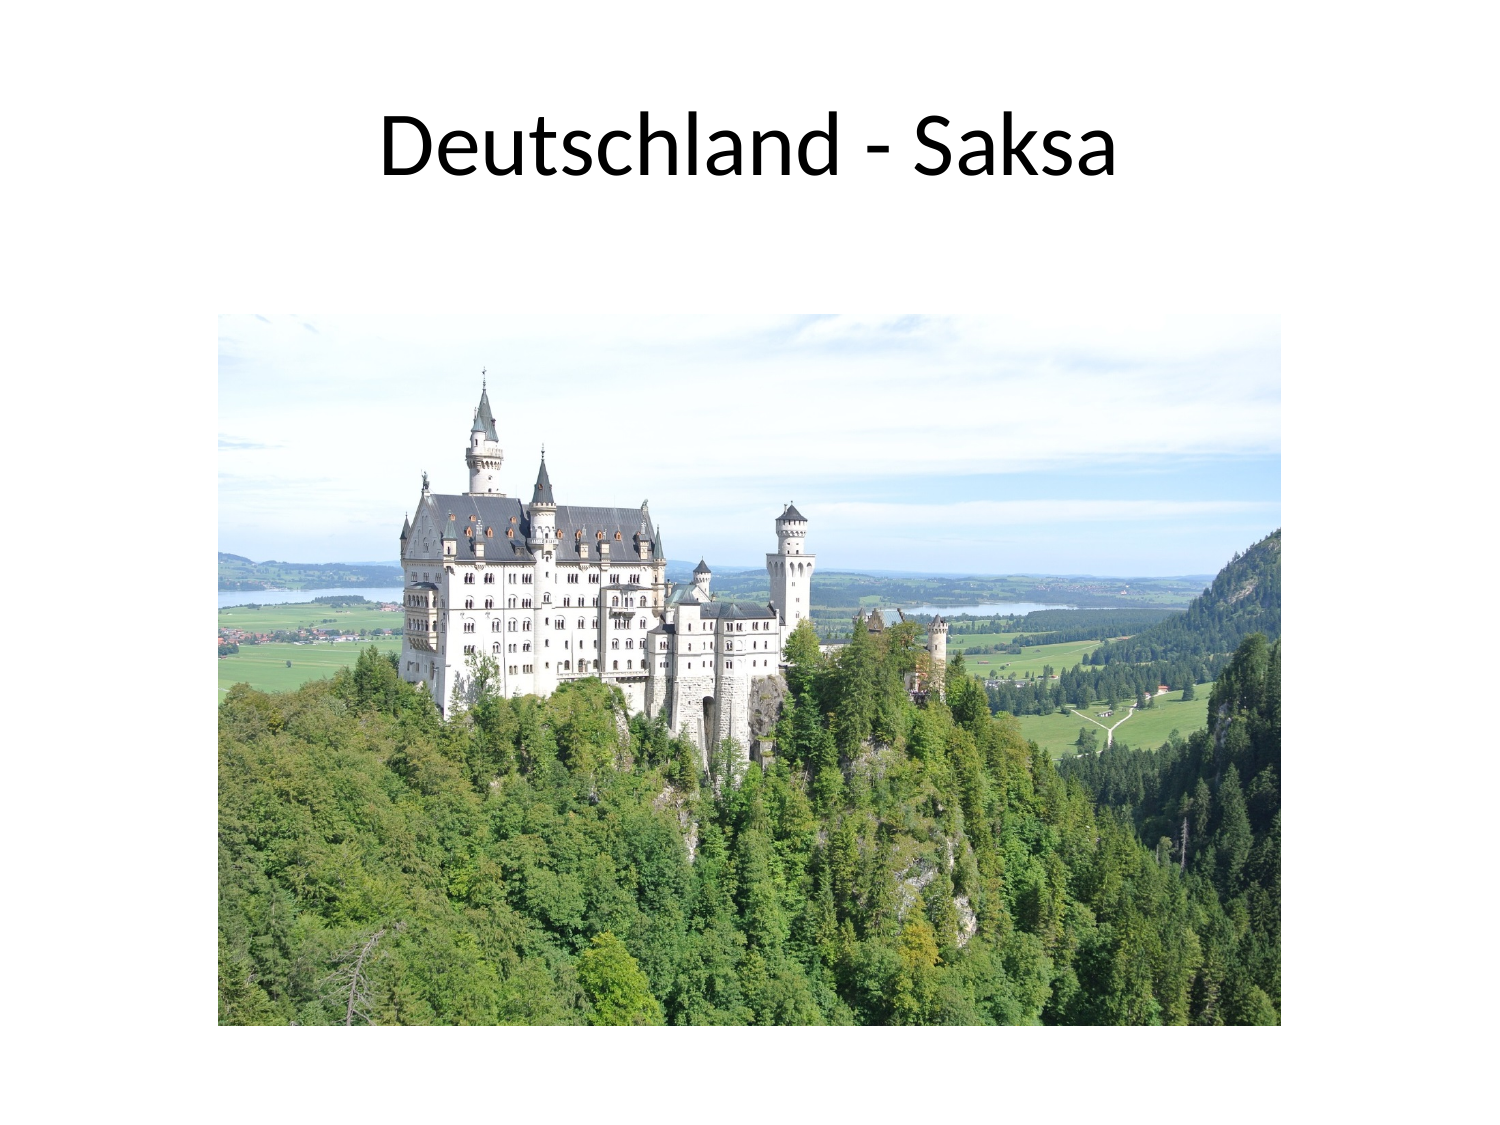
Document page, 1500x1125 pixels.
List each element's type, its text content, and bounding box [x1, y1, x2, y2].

title Deutschland - Saksa [75, 45, 1425, 233]
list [218, 314, 1281, 1026]
